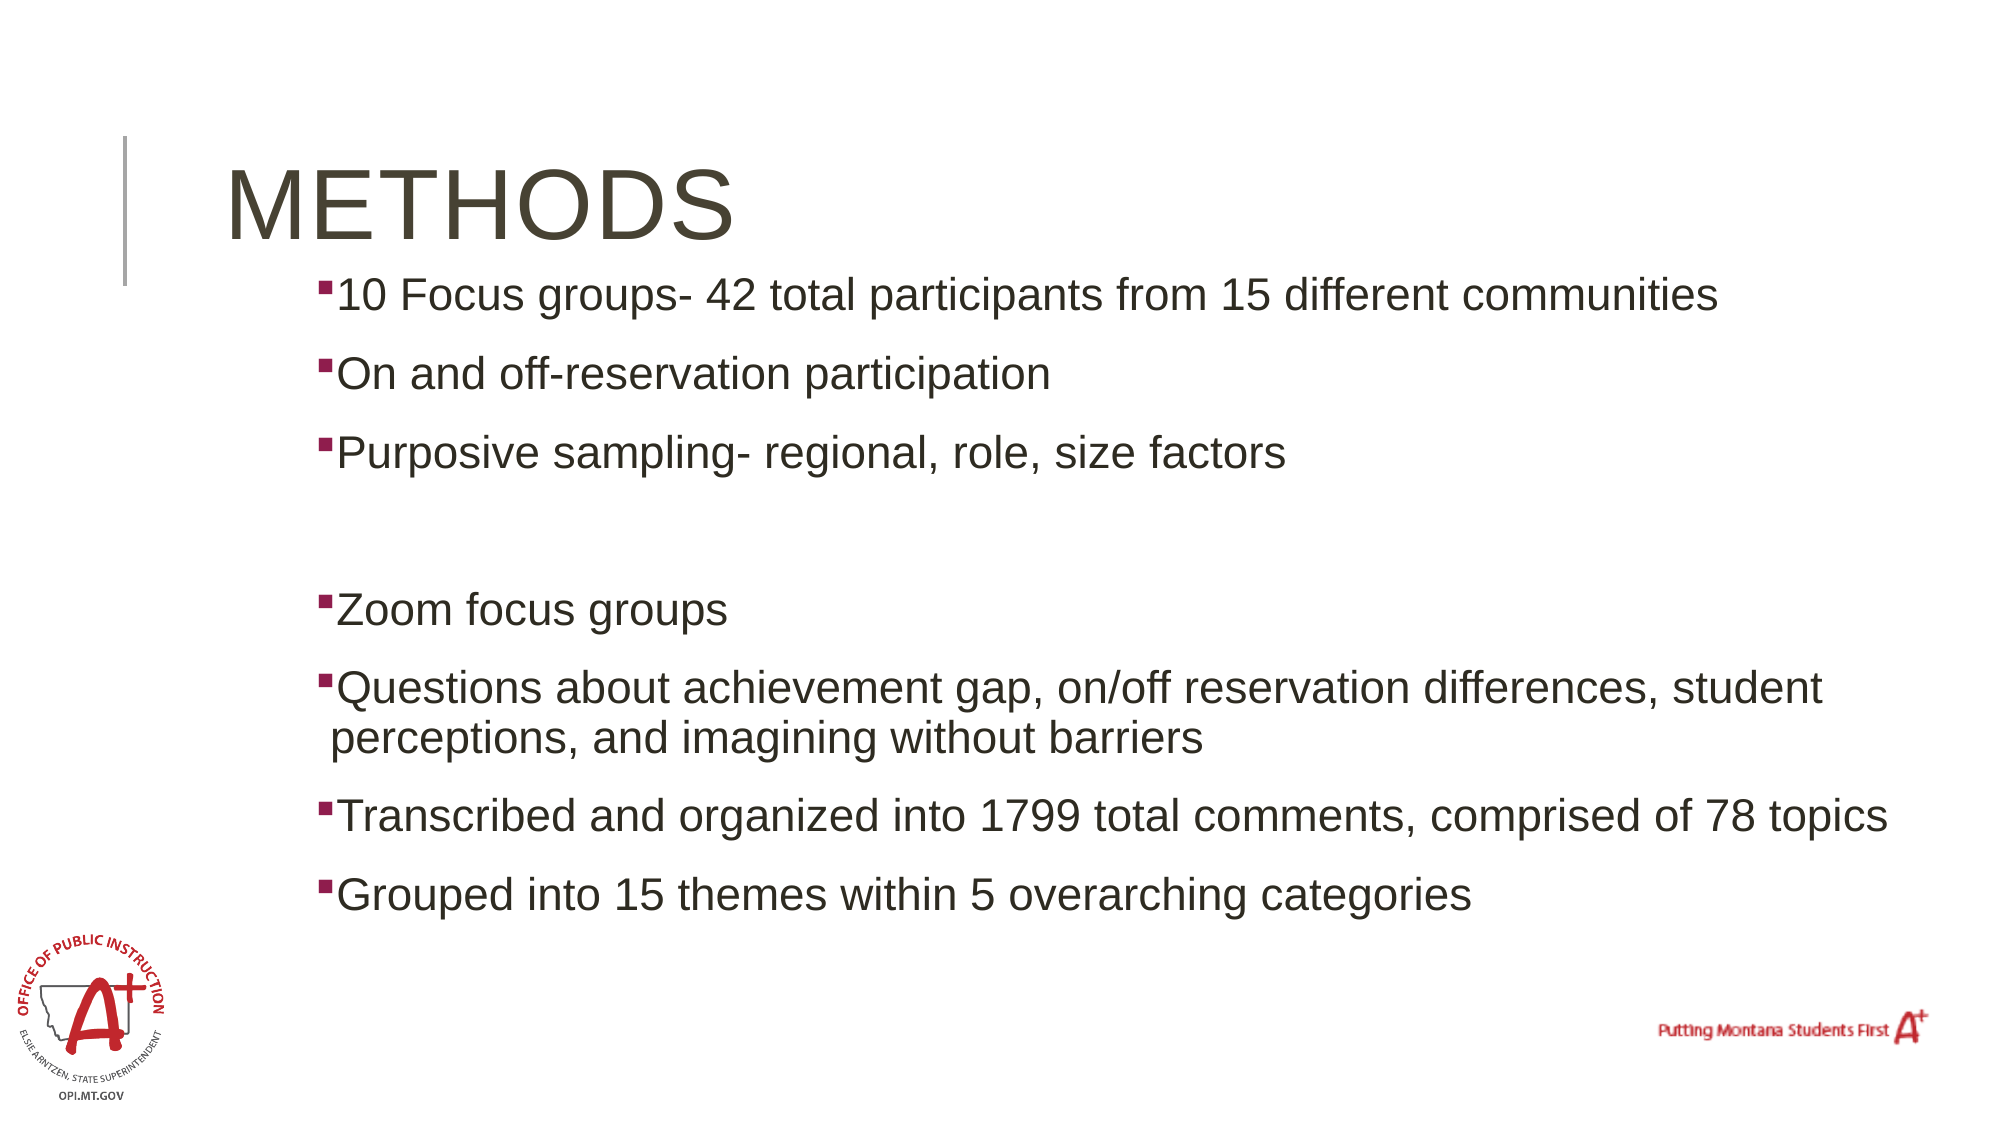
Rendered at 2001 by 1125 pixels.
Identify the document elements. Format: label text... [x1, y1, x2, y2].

picture [1654, 999, 1938, 1054]
list 10 Focus groups- 42 total participants from 15 different communities On and off-reservation participation Purposive sampling- regional, role, size factors Zoom focus groups Questions about achievement gap, on/off reservation differences, student perceptions, and imagining without barriers Transcribed and organized into 1799 total comments, comprised of 78 topics Grouped into 15 themes within 5 overarching categories [307, 263, 1902, 1002]
picture [0, 931, 176, 1107]
title Methods [209, 87, 1805, 334]
